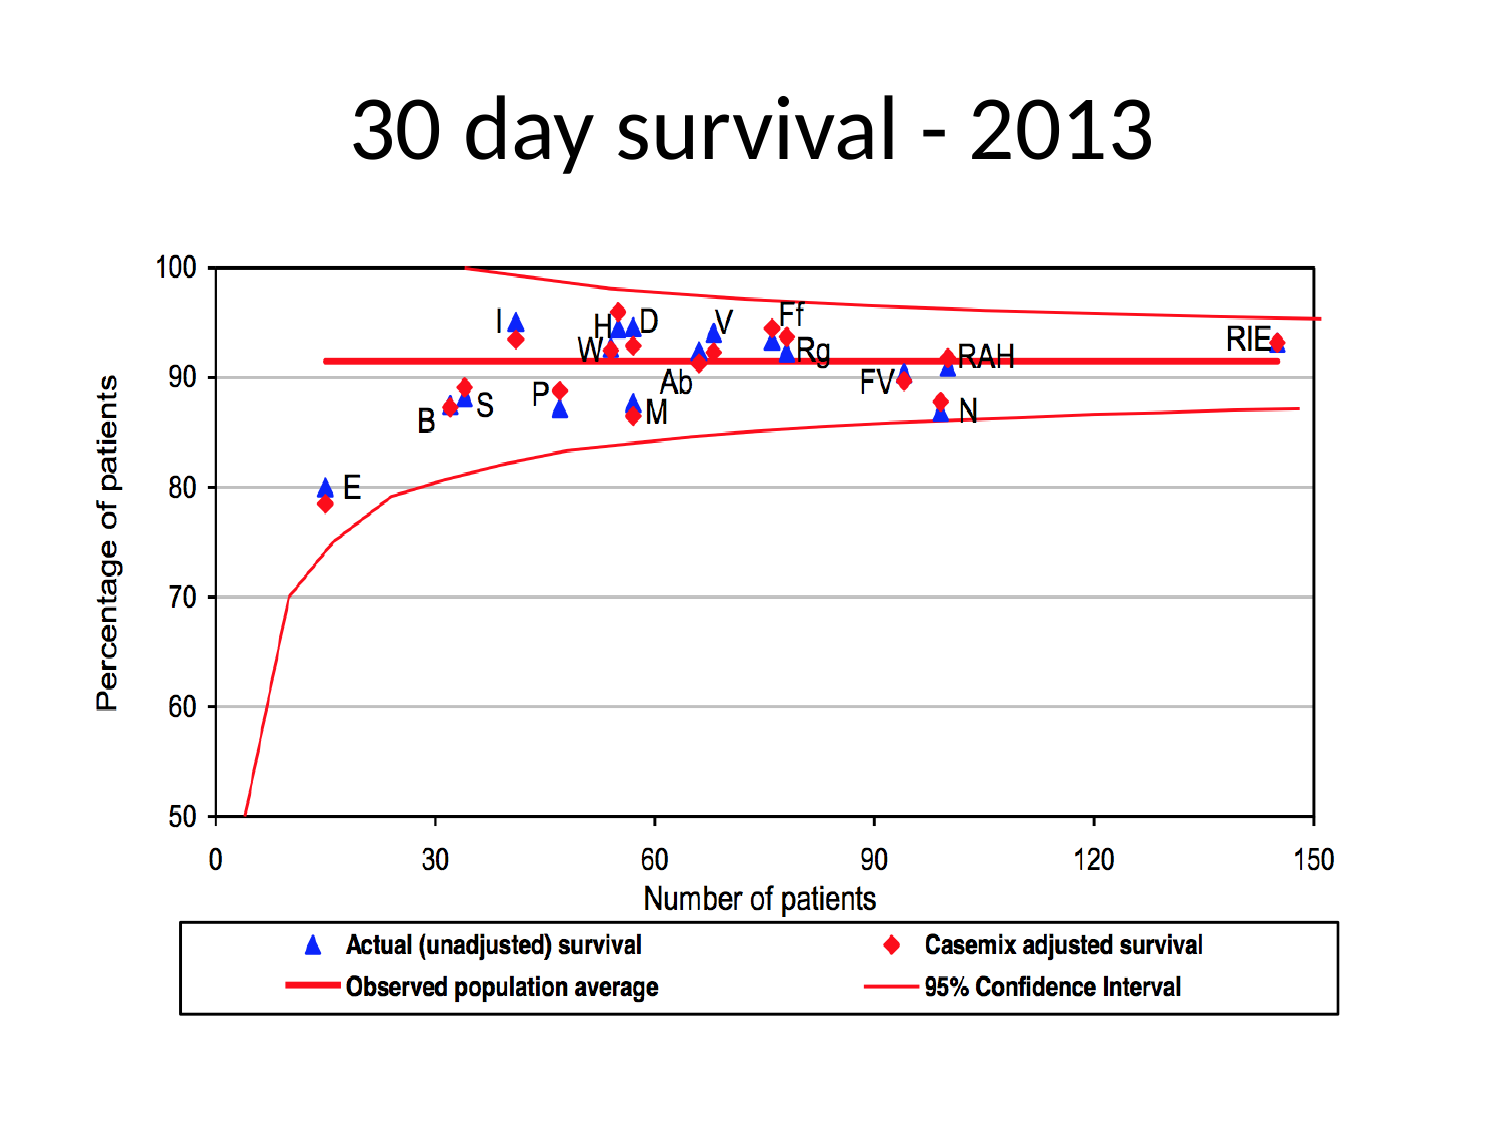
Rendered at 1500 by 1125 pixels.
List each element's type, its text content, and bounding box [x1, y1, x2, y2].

picture [51, 246, 1429, 1029]
title 30 day survival - 2013 [77, 29, 1428, 218]
